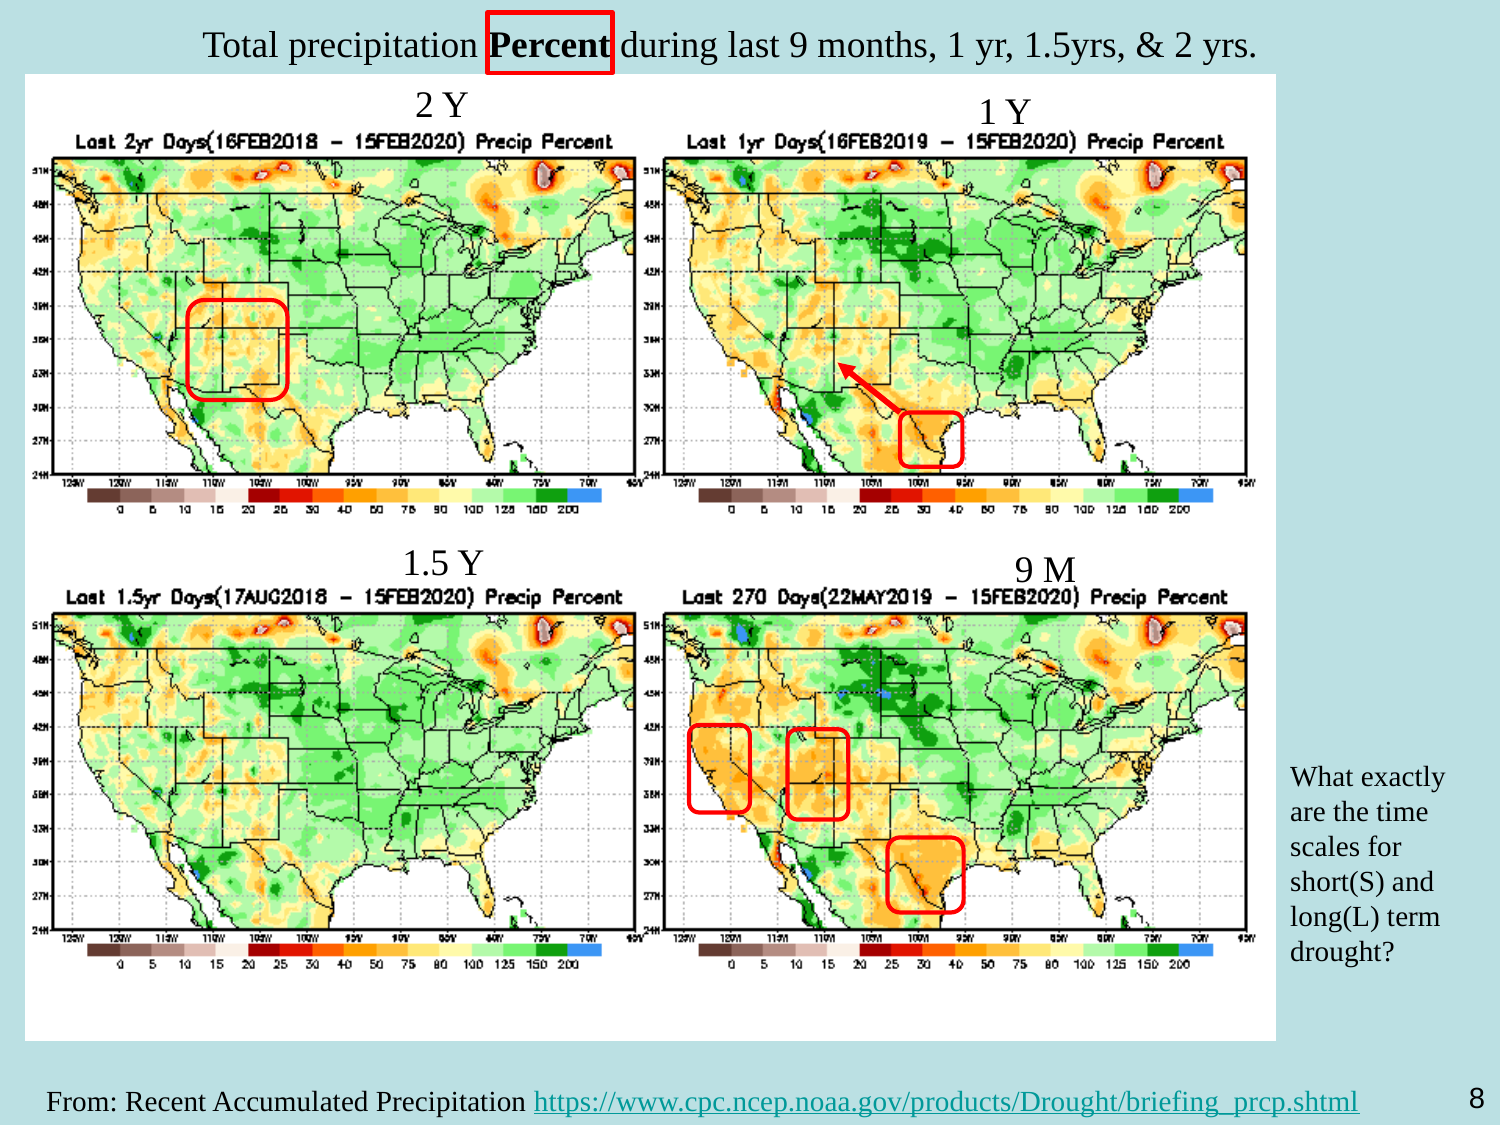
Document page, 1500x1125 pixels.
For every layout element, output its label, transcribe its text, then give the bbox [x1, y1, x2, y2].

slide_number 8 [1424, 1071, 1500, 1125]
text_box Total precipitation Percent during last 9 months, 1 yr, 1.5yrs, & 2 yrs. [187, 12, 485, 73]
text_box From: Recent Accumulated Precipitation https://www.cpc.ncep.noaa.gov/products/Drought/briefing_prcp.shtml [31, 1074, 1382, 1125]
text_box Total precipitation Percent during last 9 months, 1 yr, 1.5yrs, & 2 yrs. [615, 12, 1288, 73]
text_box What exactly are the time scales for short(S) and long(L) term drought? [1281, 749, 1500, 975]
picture [25, 74, 1276, 1041]
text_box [837, 362, 901, 413]
text_box [485, 10, 615, 73]
